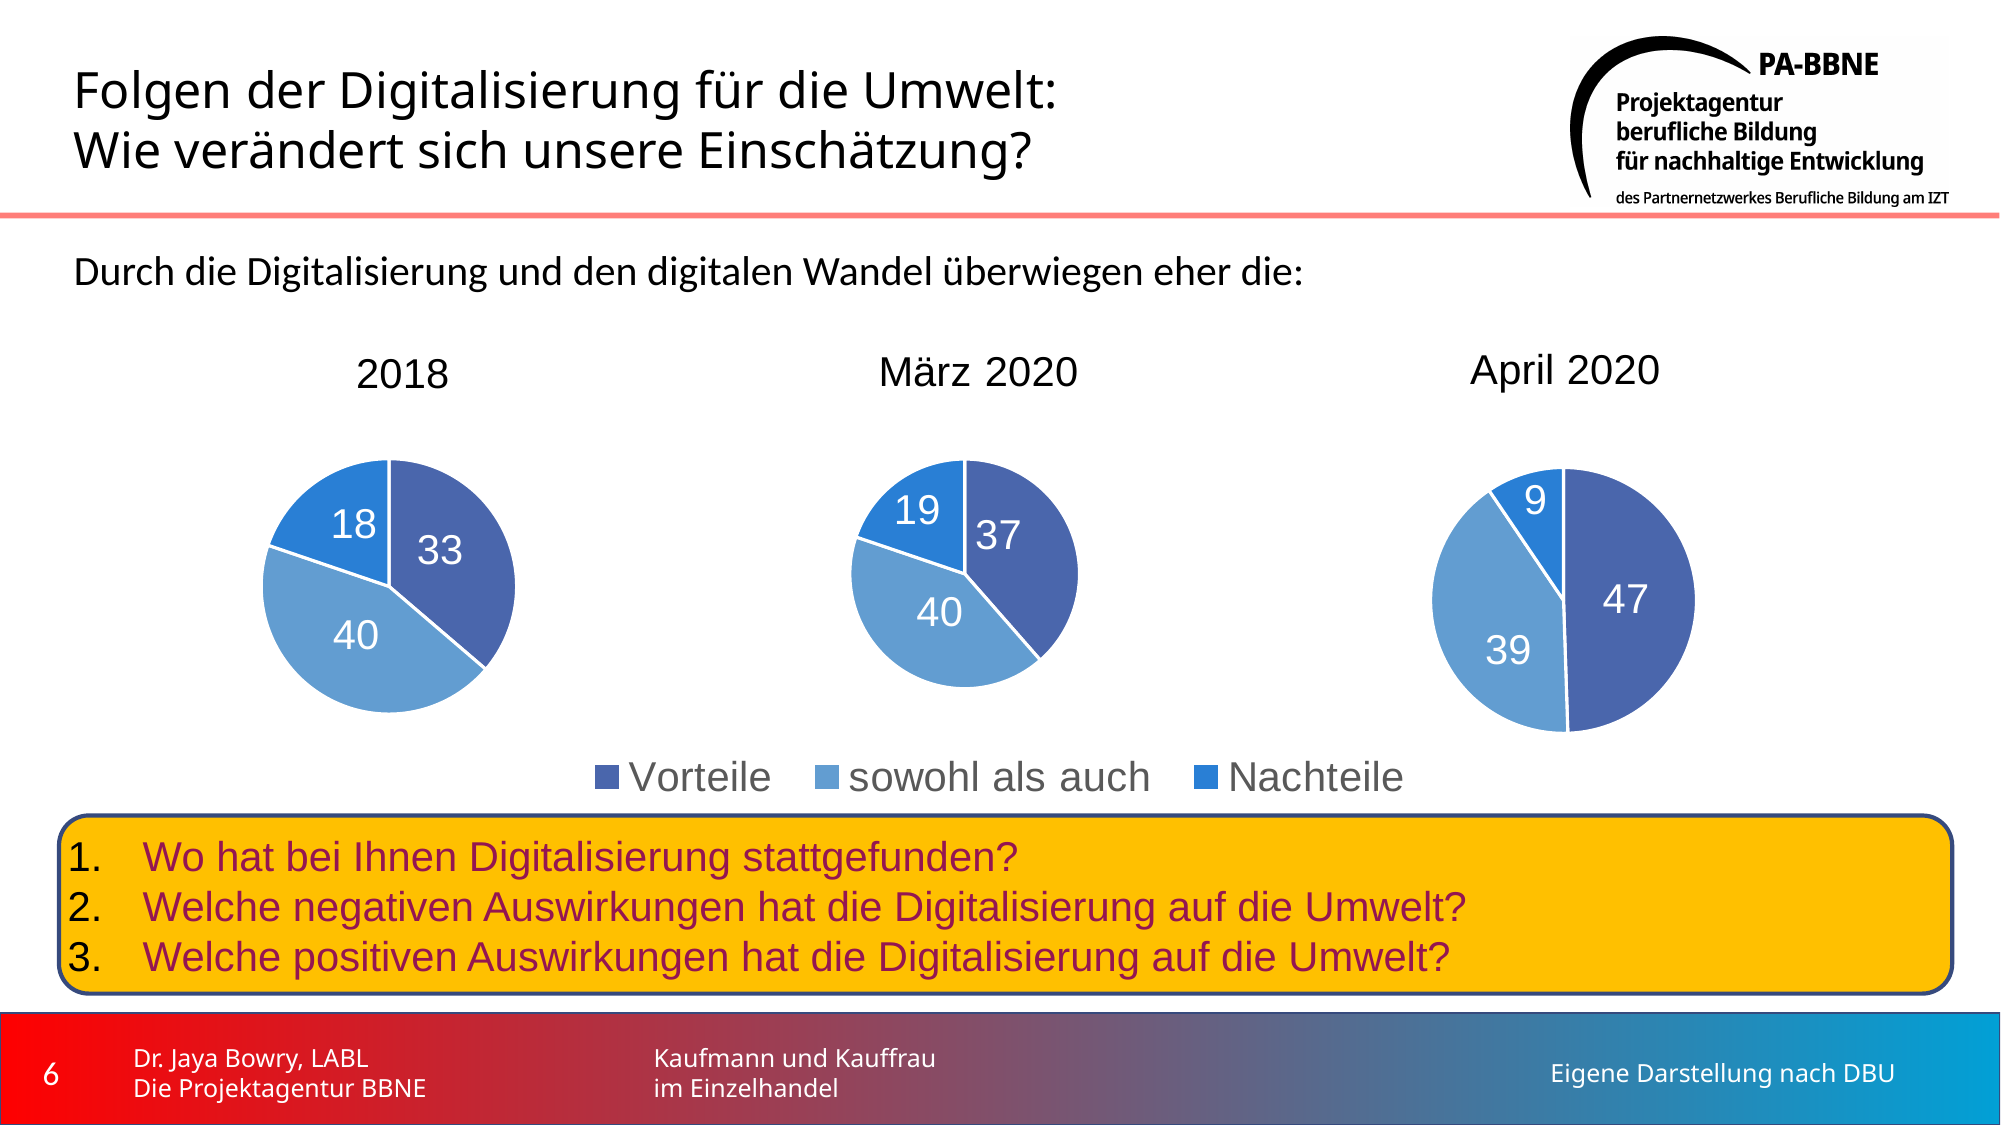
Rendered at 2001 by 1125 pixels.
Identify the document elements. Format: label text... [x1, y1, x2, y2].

slide_number ‹#› [0, 1026, 102, 1118]
footer Dr. Jaya Bowry, LABL Die Projektagentur BBNE [118, 1026, 535, 1120]
picture [1570, 36, 1949, 207]
footer Eigene Darstellung nach DBU [1535, 1026, 1953, 1120]
text_box Kaufmann und Kauffrau im Einzelhandel [638, 1026, 1105, 1120]
title Folgen der Digitalisierung für die Umwelt: Wie verändert sich unsere Einschätzung? [59, 29, 1536, 207]
text_box Wo hat bei Ihnen Digitalisierung stattgefunden? Welche negativen Auswirkungen hat die Digitalisierung auf die Umwelt? Welche positiven Auswirkungen hat die Digitalisierung auf die Umwelt? [58, 815, 1953, 994]
chart [84, 318, 1916, 816]
text_box Durch die Digitalisierung und den digitalen Wandel überwiegen eher die: [59, 228, 1579, 309]
